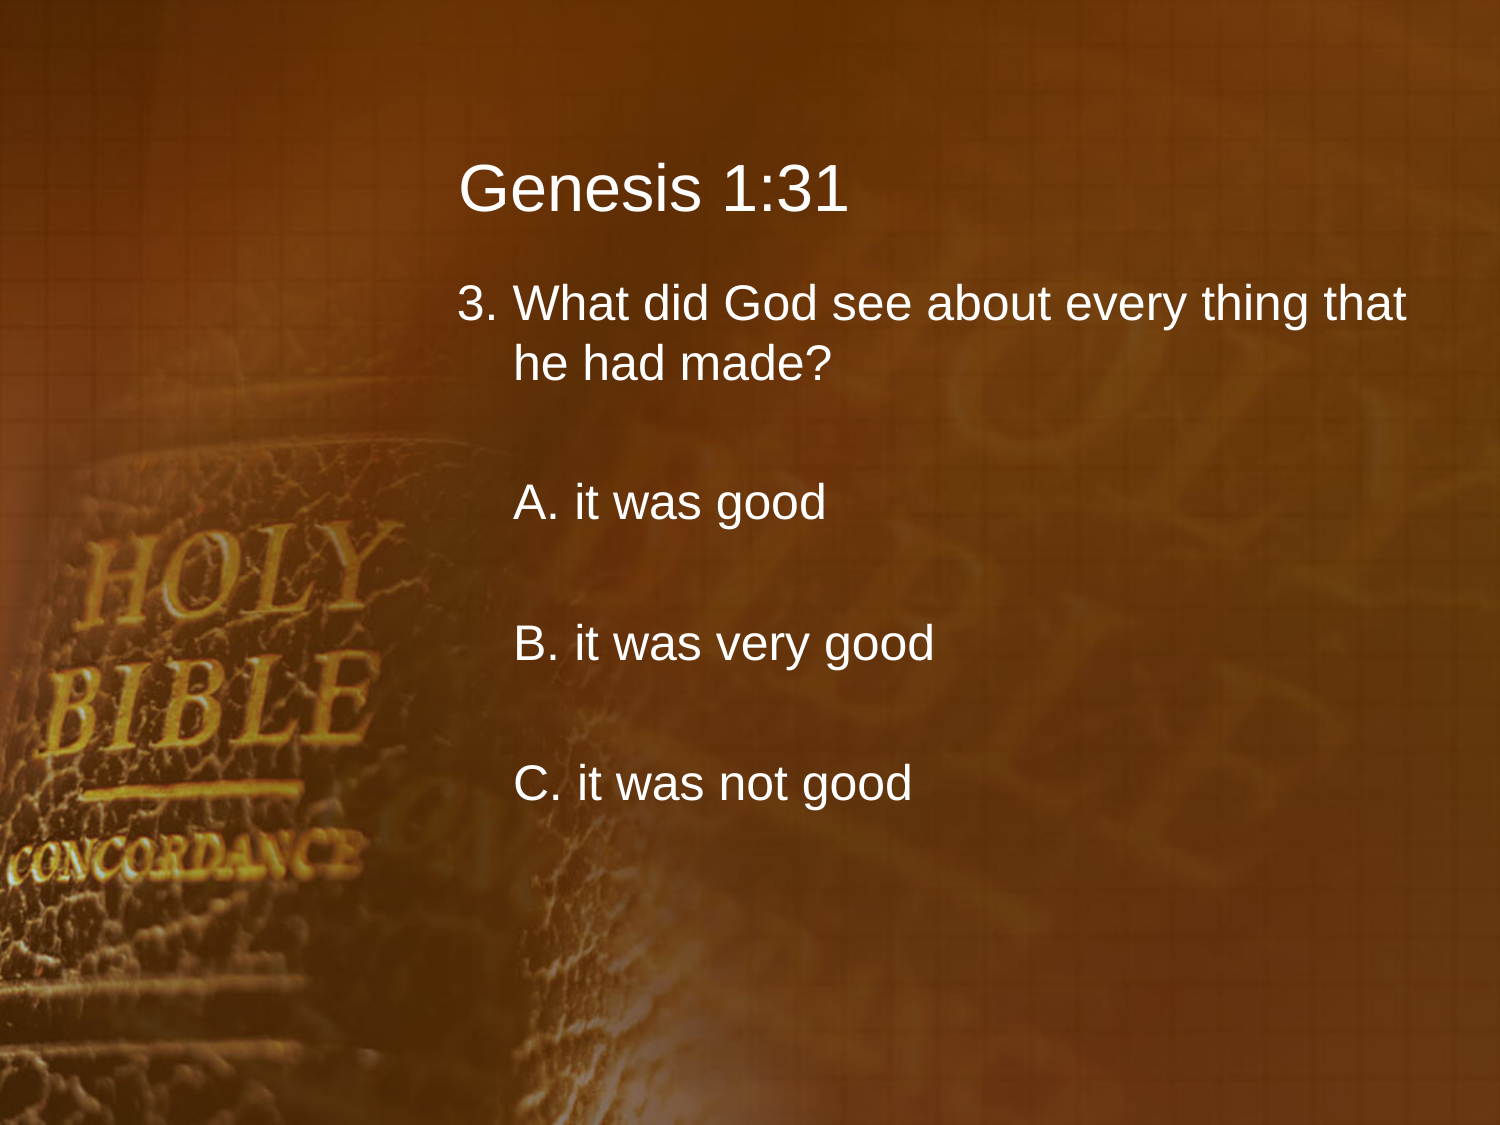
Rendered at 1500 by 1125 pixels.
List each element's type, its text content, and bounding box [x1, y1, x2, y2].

picture [0, 0, 1500, 1125]
list 3. What did God see about every thing that he had made? A. it was good B. it was very good C. it was not good [441, 262, 1480, 1006]
title Genesis 1:31 [443, 44, 1480, 233]
